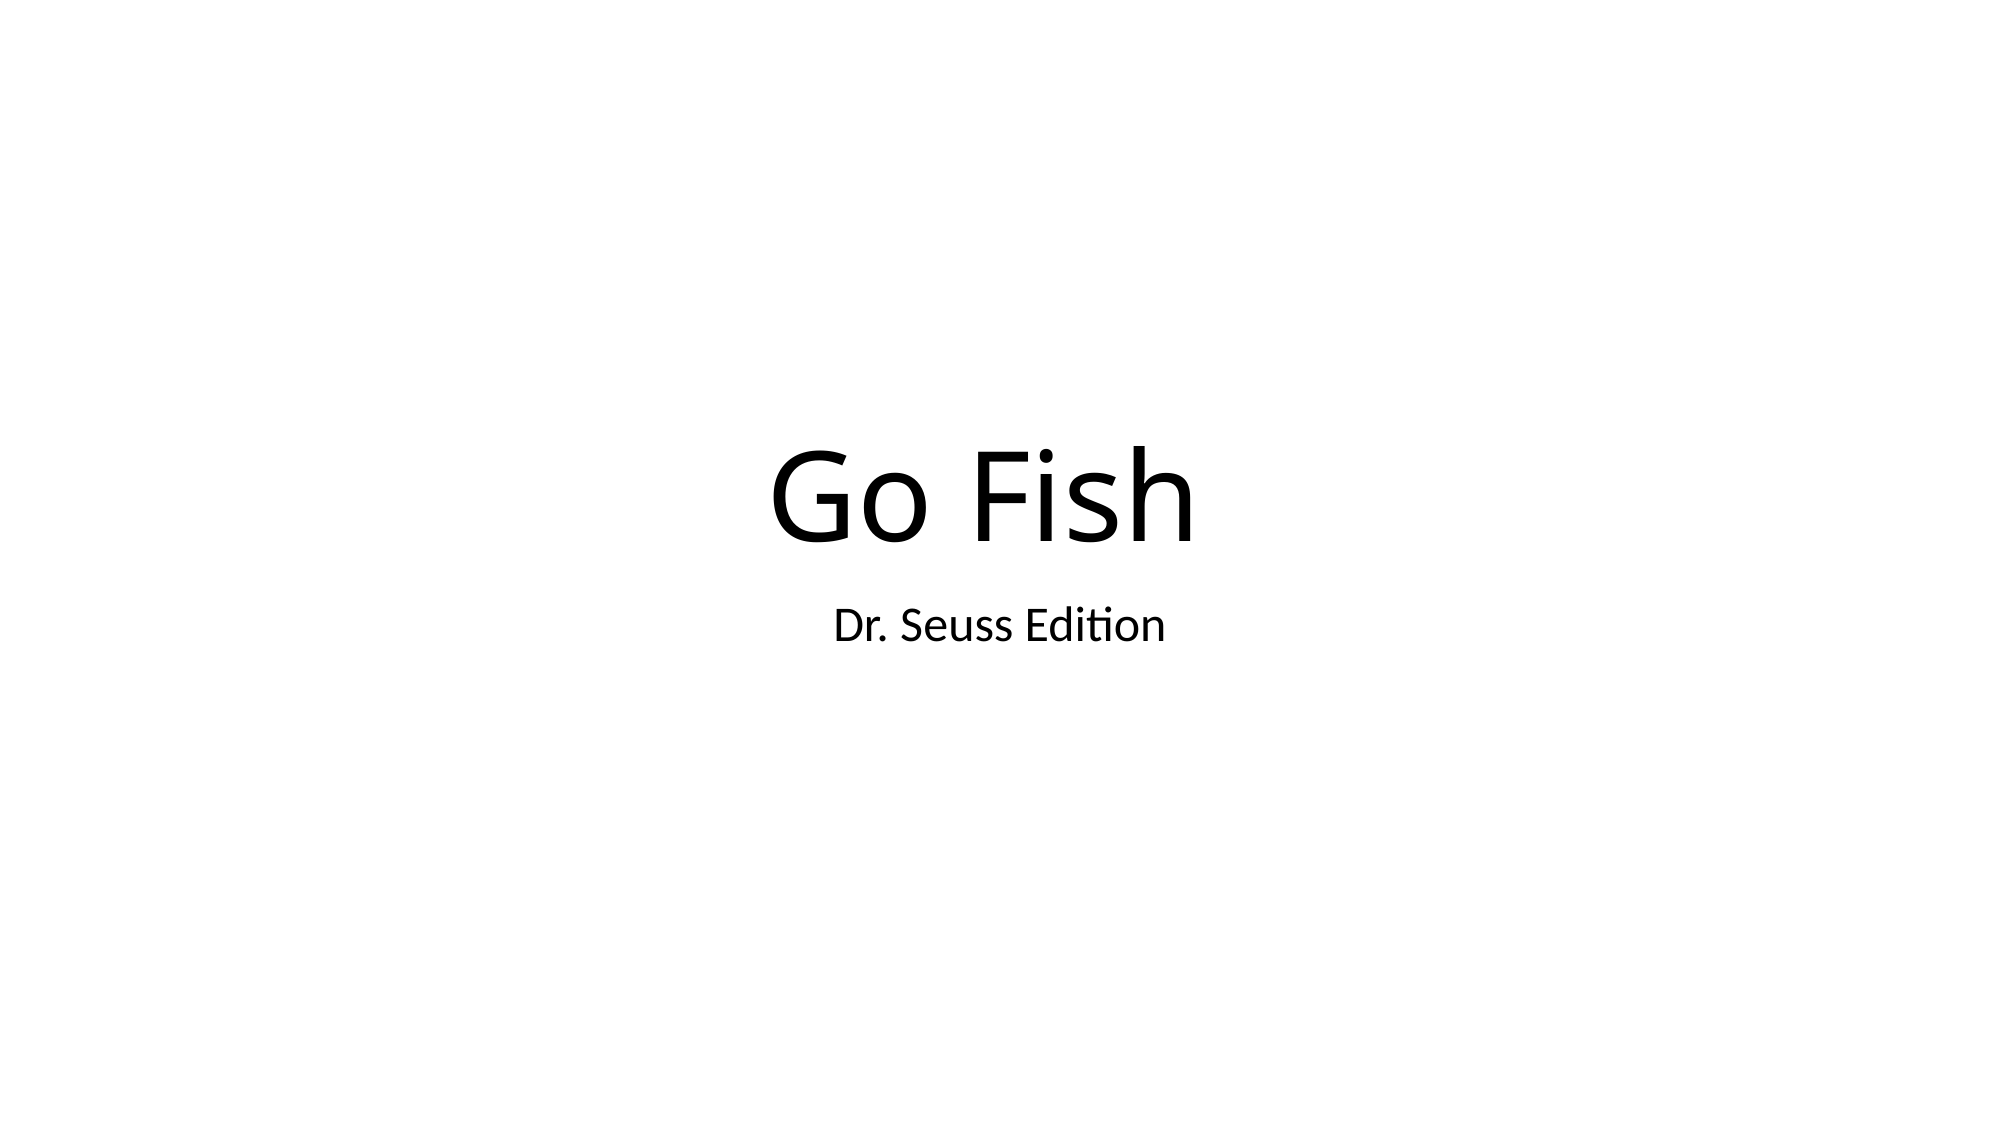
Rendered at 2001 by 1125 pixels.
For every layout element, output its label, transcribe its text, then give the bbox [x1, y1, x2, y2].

title Go Fish [249, 184, 1750, 576]
subtitle Dr. Seuss Edition [249, 590, 1750, 863]
